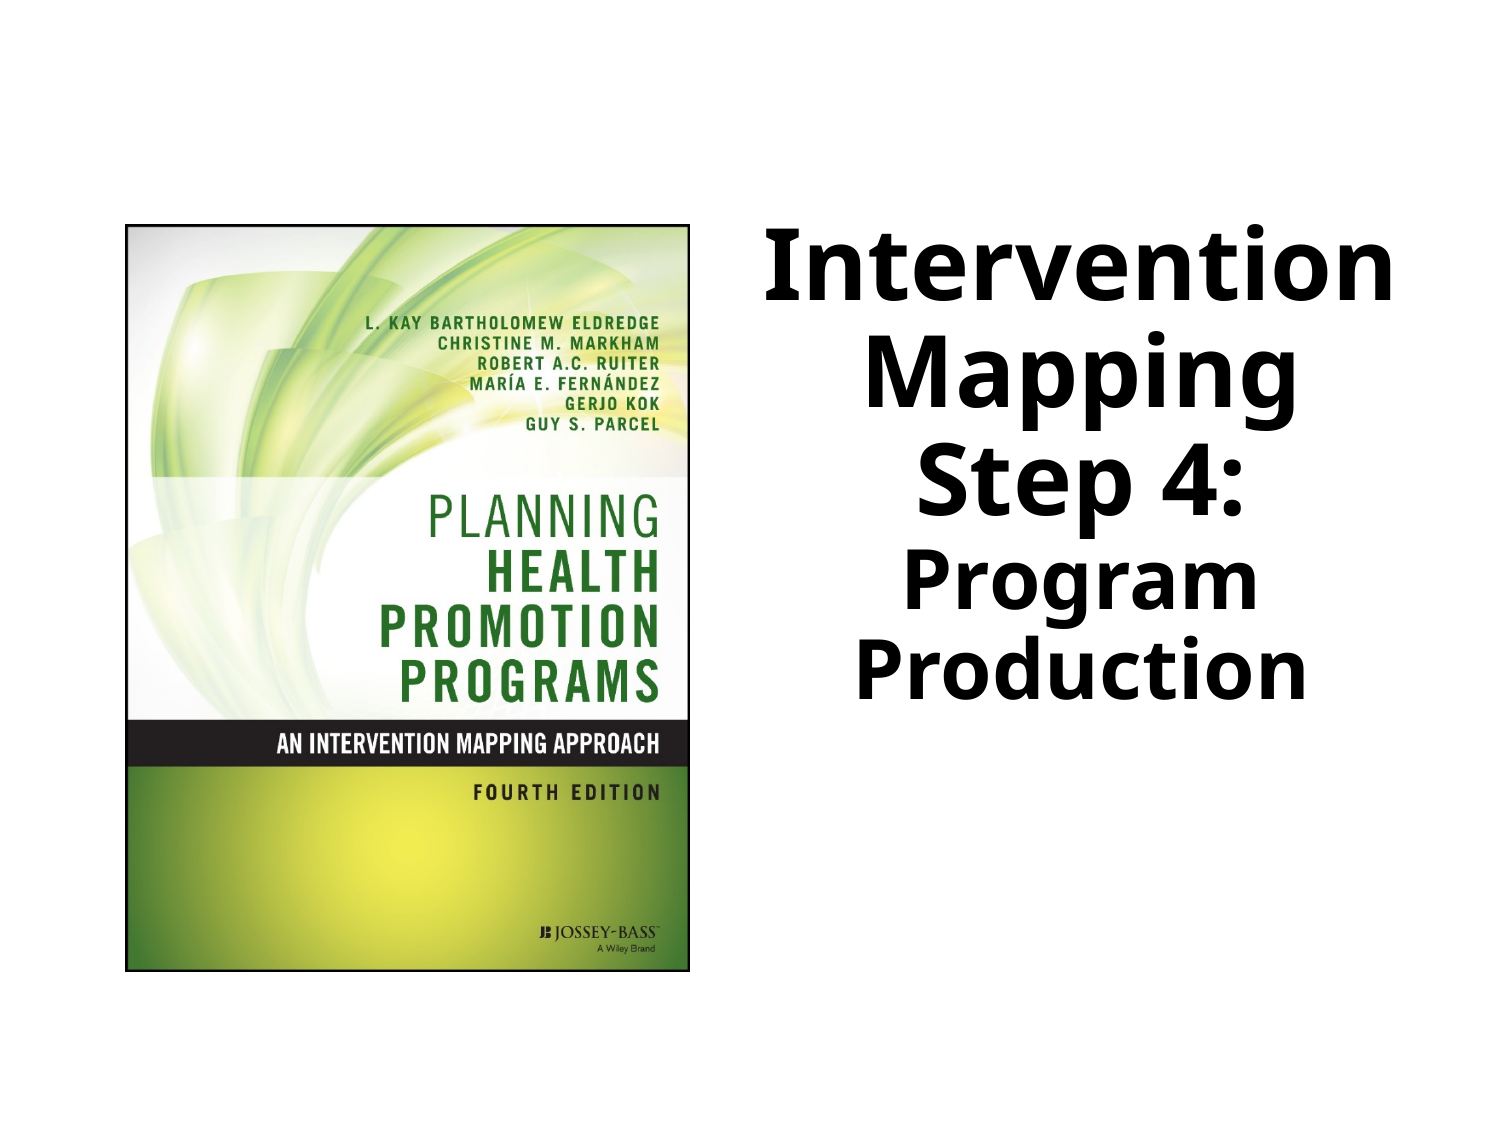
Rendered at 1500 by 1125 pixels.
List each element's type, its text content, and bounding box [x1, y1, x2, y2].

title Intervention Mapping Step 4: Program Production [737, 399, 1425, 725]
picture [124, 224, 690, 972]
